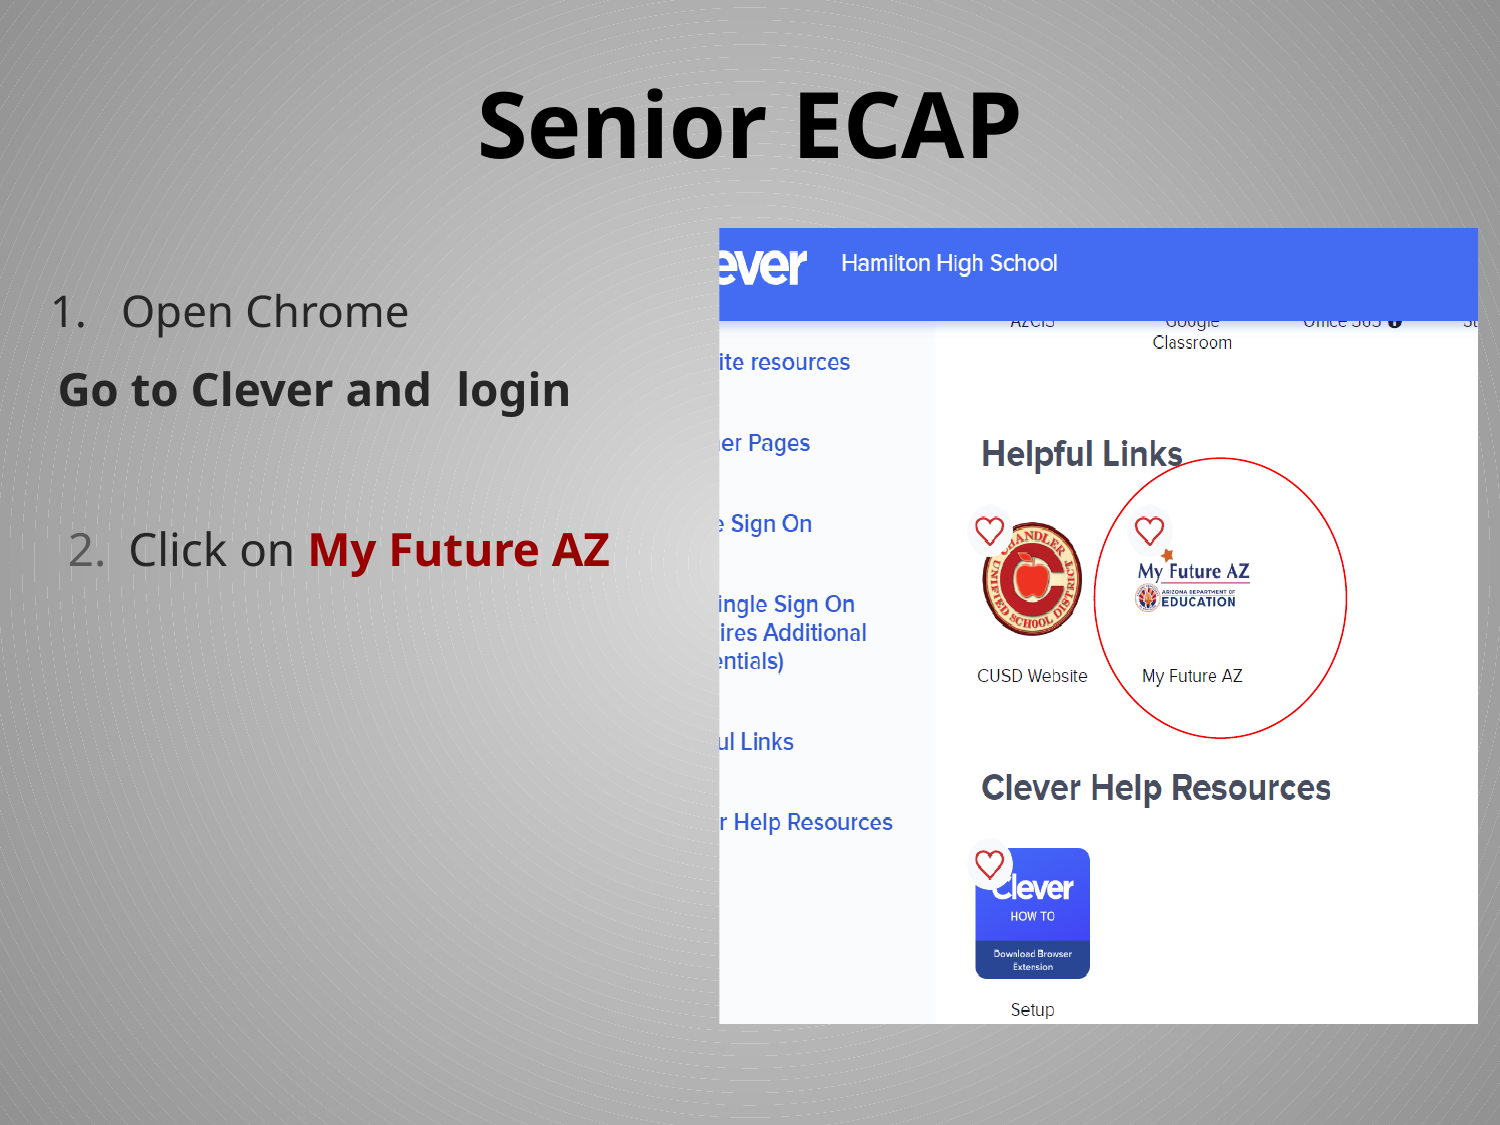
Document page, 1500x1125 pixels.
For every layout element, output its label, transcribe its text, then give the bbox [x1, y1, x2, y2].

picture [719, 228, 1479, 1024]
title Senior ECAP [51, 52, 1449, 187]
list Open Chrome Go to Clever and login Click on My Future AZ [19, 276, 674, 1072]
